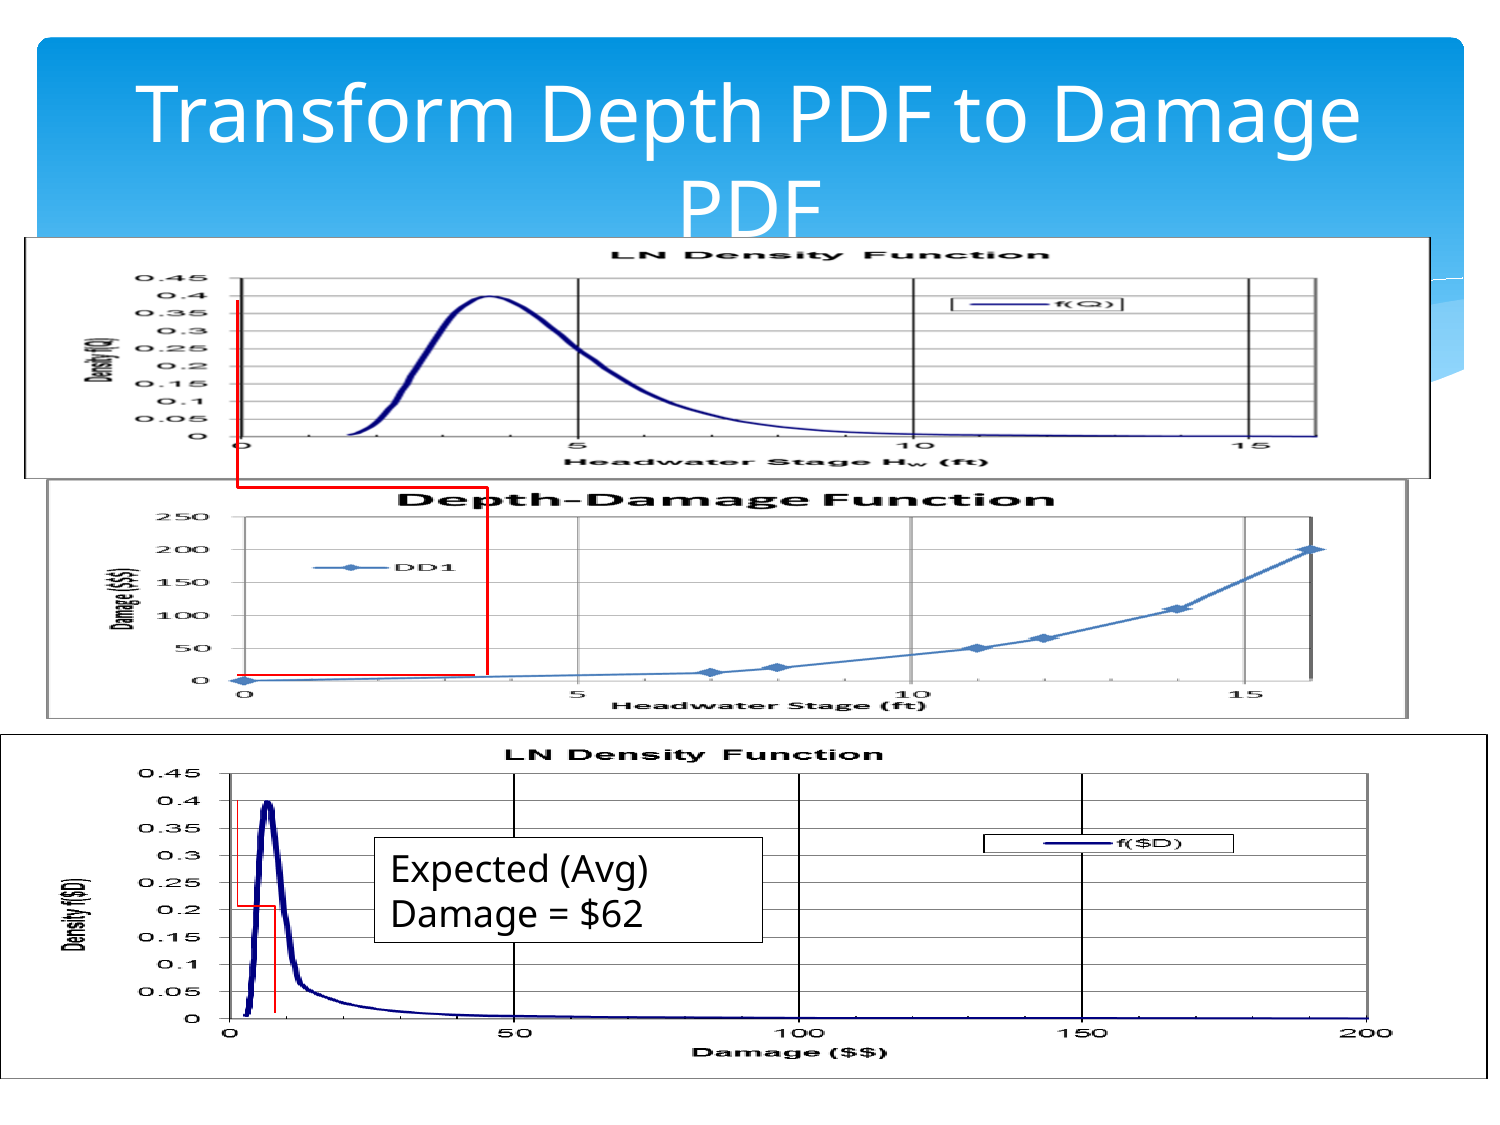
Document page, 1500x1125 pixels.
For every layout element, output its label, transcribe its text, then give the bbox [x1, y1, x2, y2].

picture [0, 733, 1488, 1080]
title Transform Depth PDF to Damage PDF [75, 55, 1425, 235]
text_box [149, 887, 363, 926]
picture [24, 237, 1431, 719]
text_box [174, 362, 551, 613]
